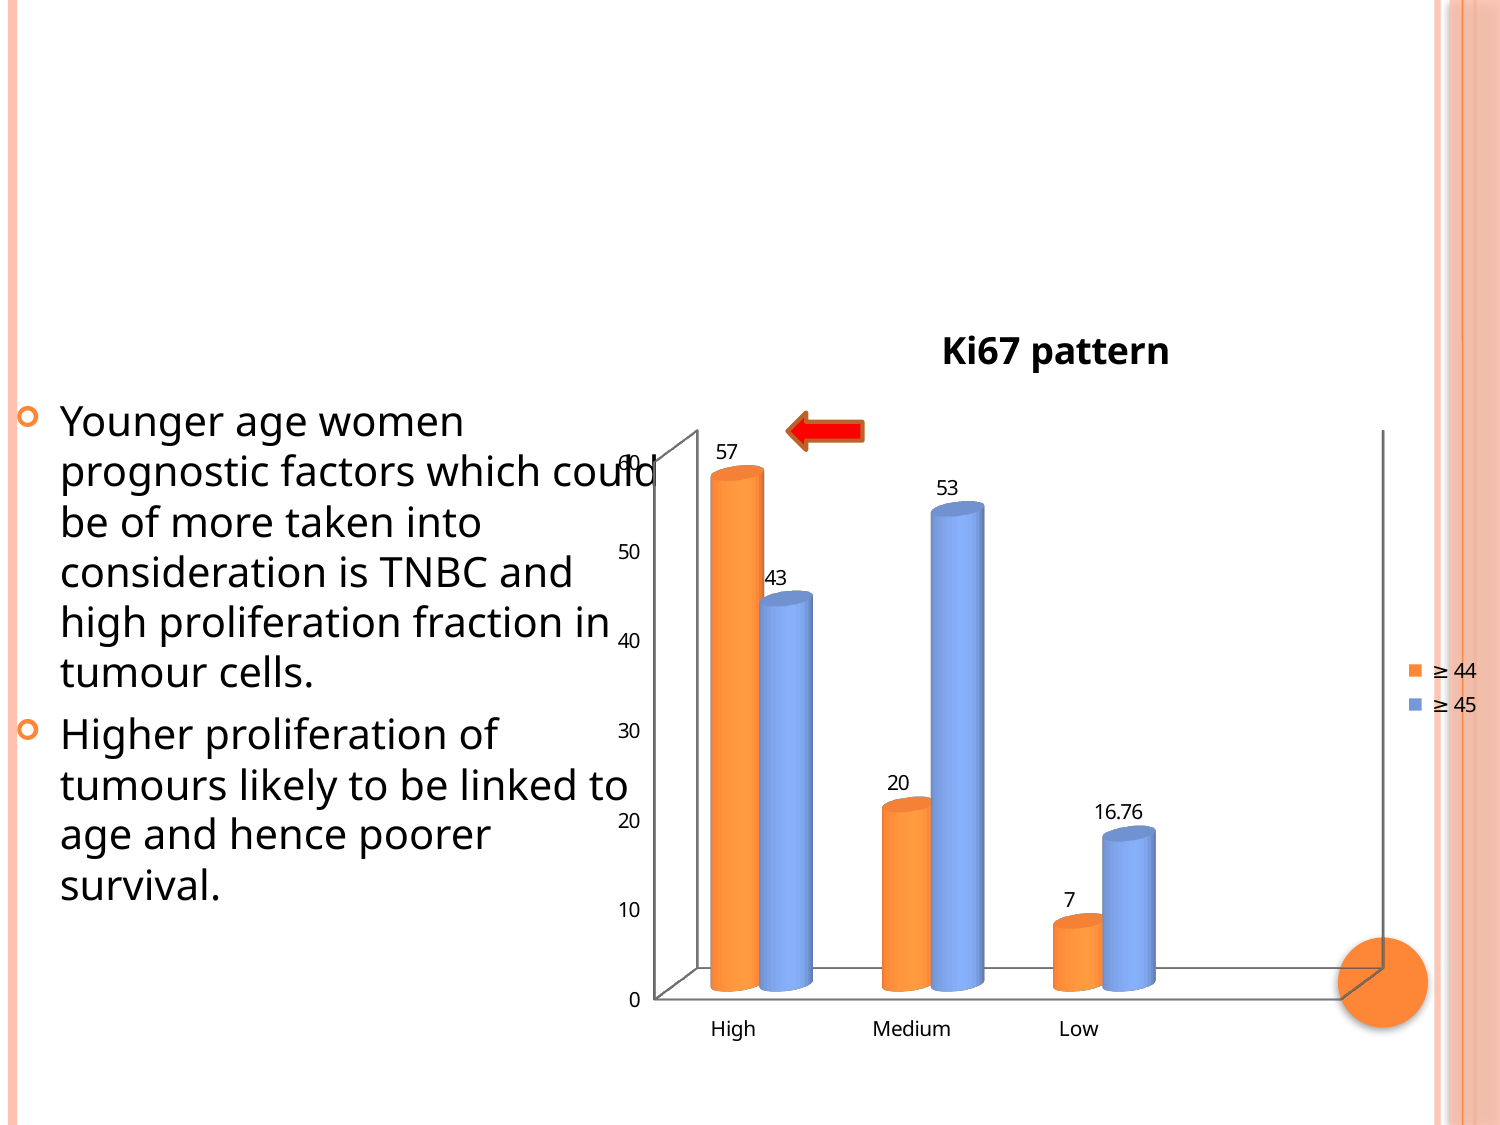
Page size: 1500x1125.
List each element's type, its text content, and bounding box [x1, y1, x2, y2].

list Younger age women prognostic factors which could be of more taken into consideration is TNBC and high proliferation fraction in tumour cells. Higher proliferation of tumours likely to be linked to age and hence poorer survival. [0, 262, 675, 1013]
chart [599, 311, 1500, 1063]
